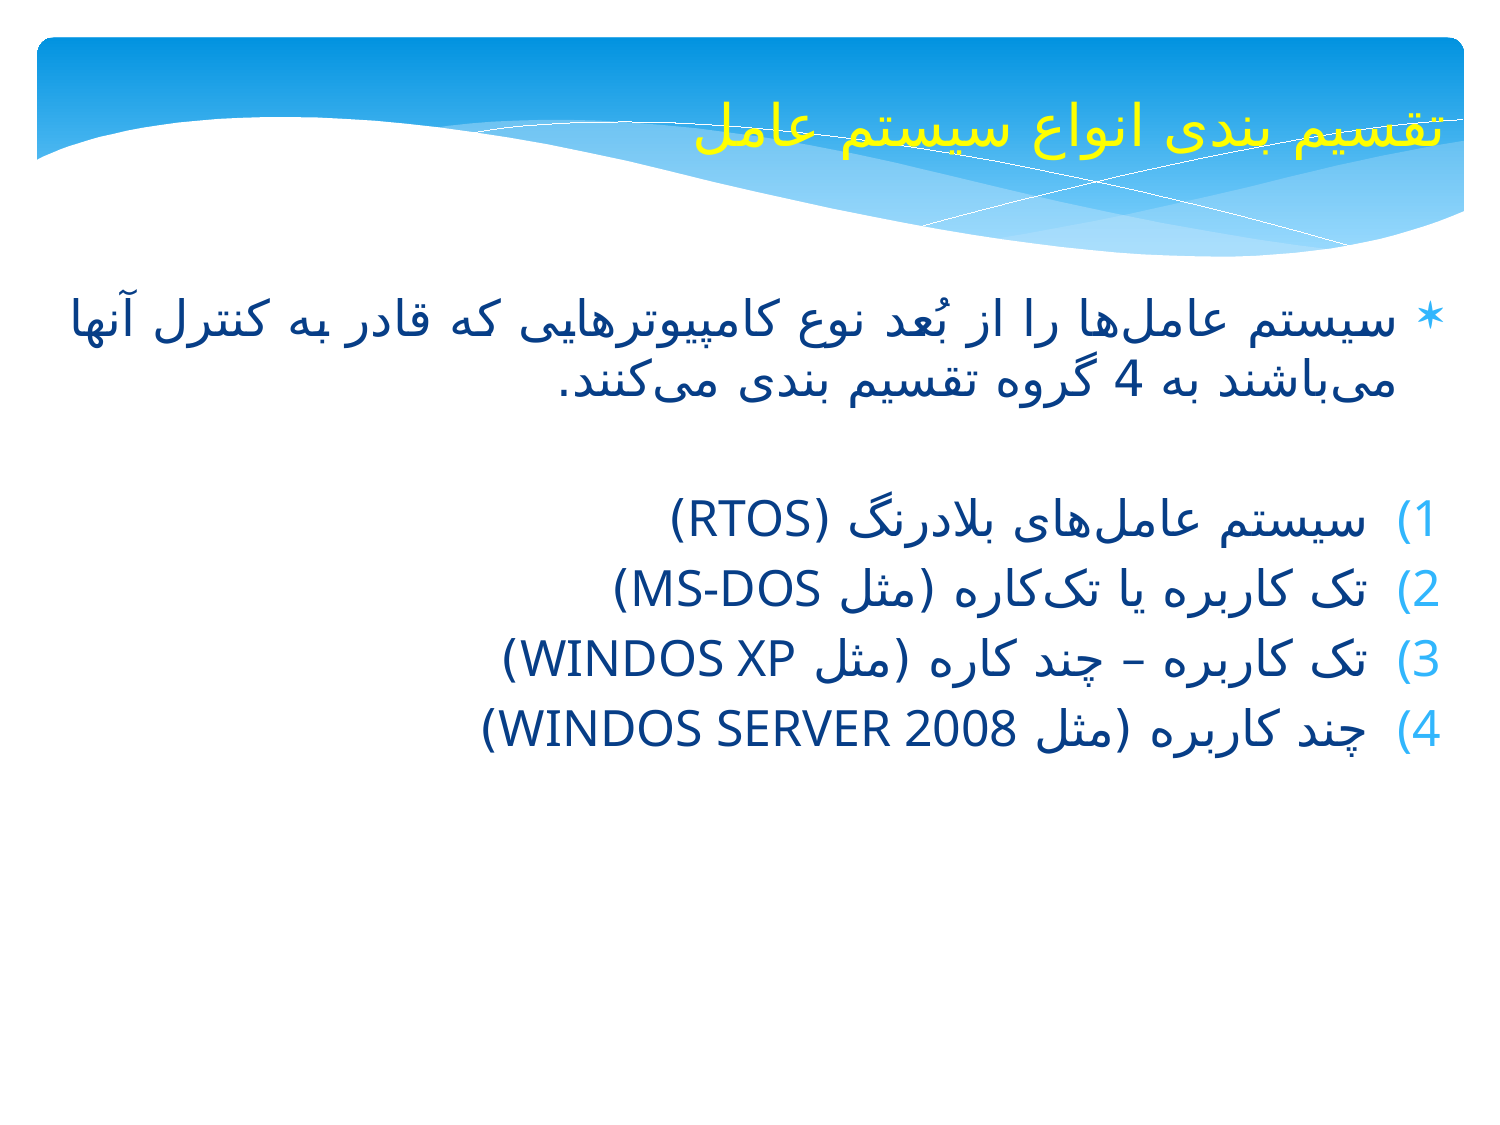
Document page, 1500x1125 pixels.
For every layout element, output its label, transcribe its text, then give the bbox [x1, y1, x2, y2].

text_box تقسیم بندی انواع سیستم عامل [678, 80, 1462, 165]
subtitle سیستم عامل‌ها را از بُعد نوع کامپیوترهایی که قادر به کنترل آنها می‌باشند به 4 گروه تقسیم بندی می‌کنند. سیستم عامل‌های بلادرنگ (RTOS) تک کاربره یا تک‌کاره (مثل MS-DOS) تک کاربره – چند کاره (مثل WINDOS XP) چند کاربره (مثل WINDOS SERVER 2008) [53, 278, 1459, 1083]
